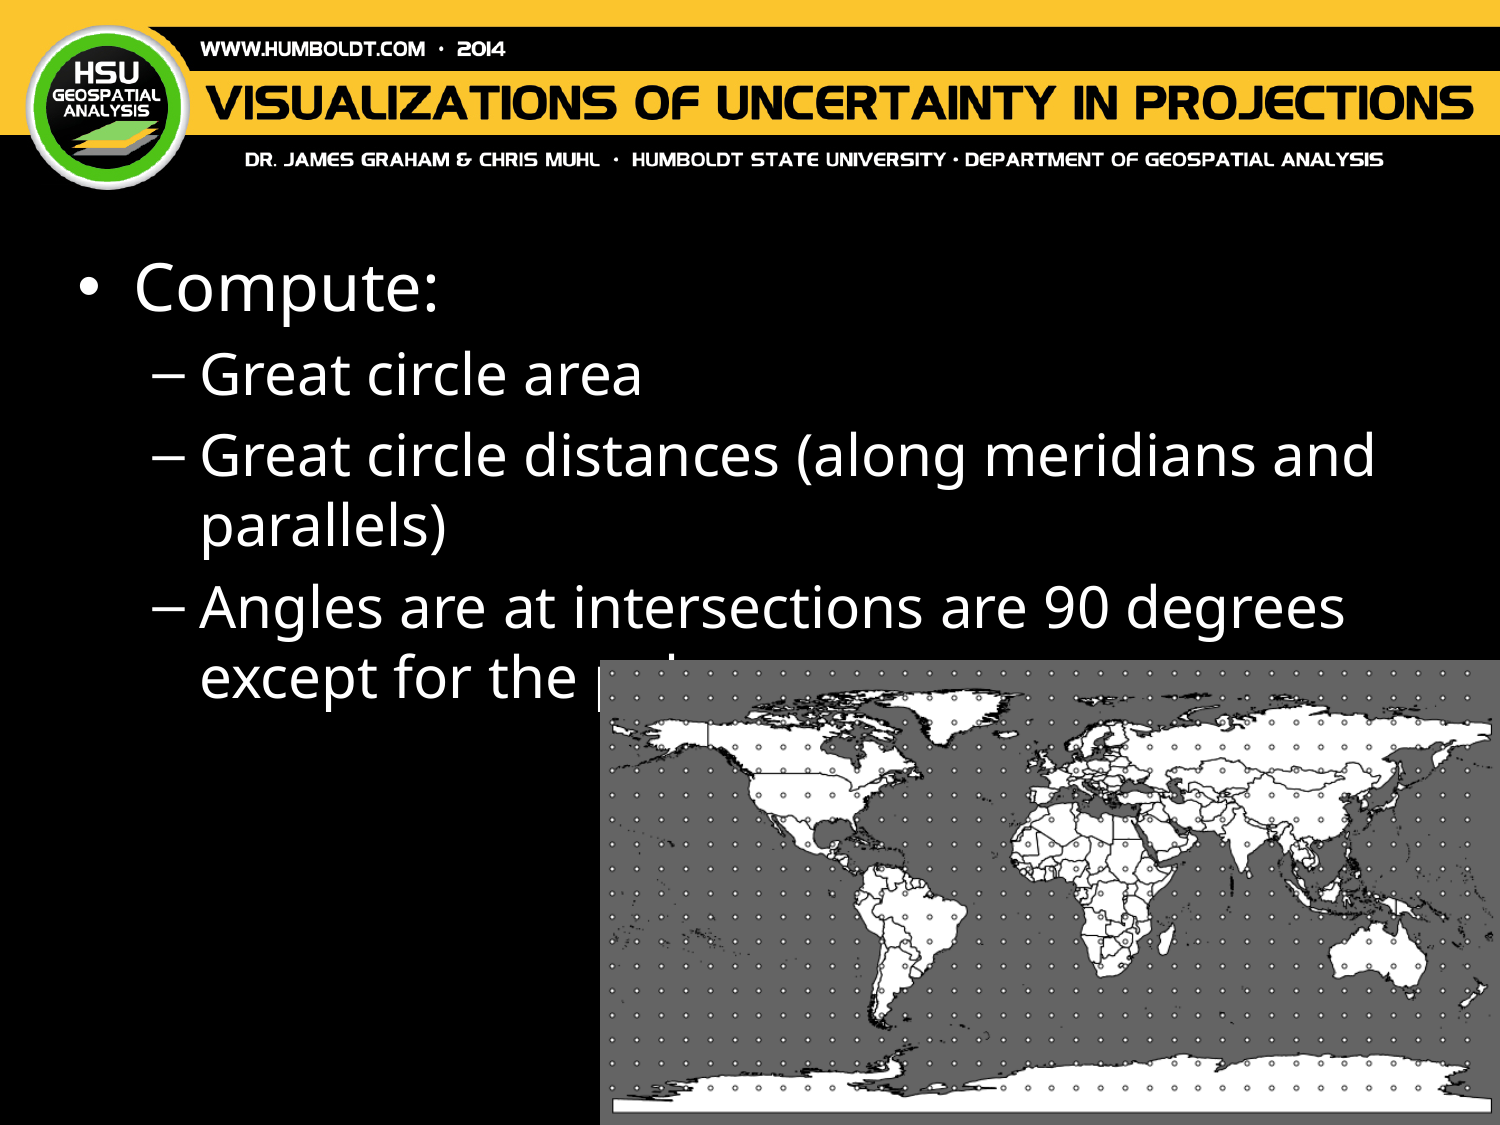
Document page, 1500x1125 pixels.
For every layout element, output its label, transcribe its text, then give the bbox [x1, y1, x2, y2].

picture [599, 659, 1500, 1125]
picture [0, 0, 1500, 197]
list Compute: Great circle area Great circle distances (along meridians and parallels) Angles are at intersections are 90 degrees except for the poles [62, 237, 1413, 980]
